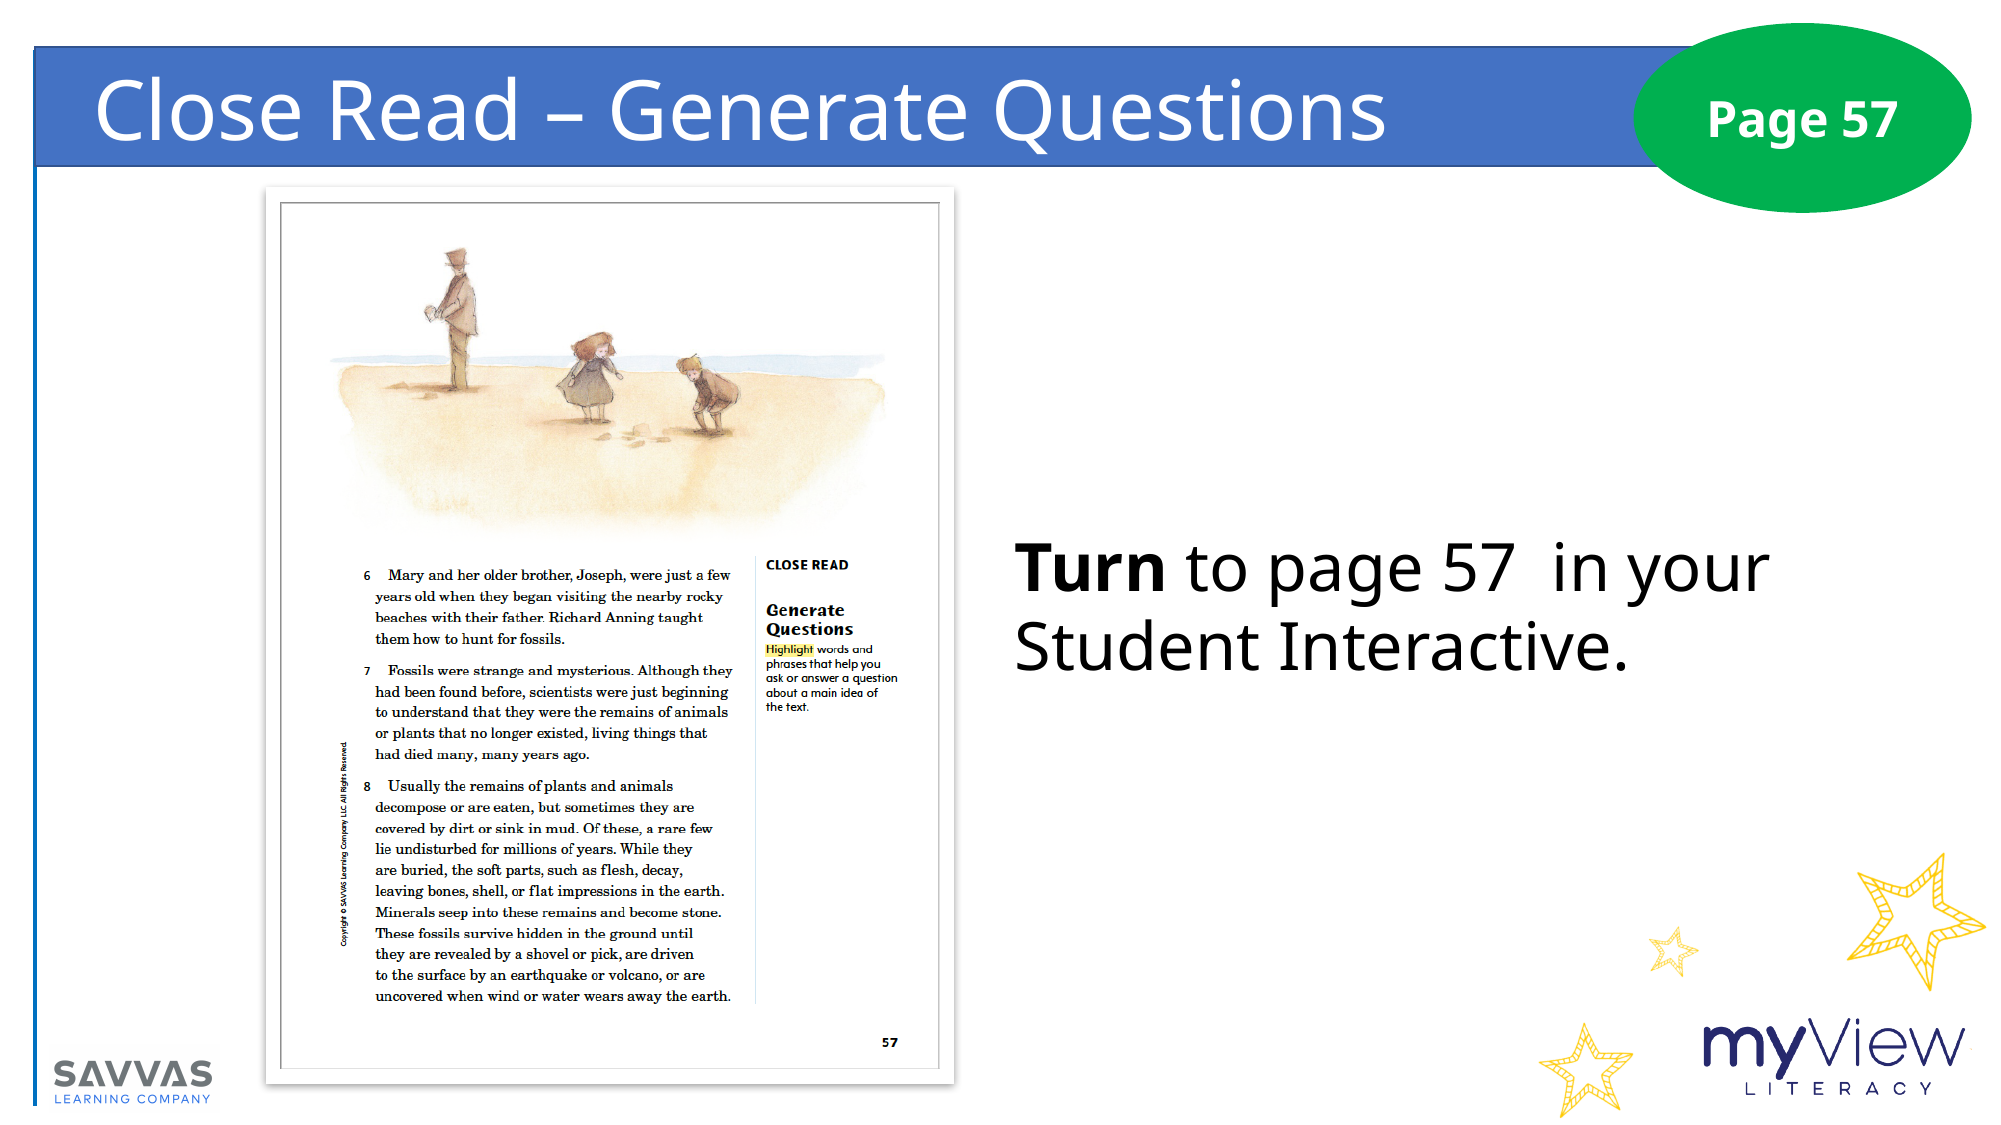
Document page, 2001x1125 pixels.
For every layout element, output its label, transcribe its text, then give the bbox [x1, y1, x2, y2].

text_box Turn to page 57 in your Student Interactive. [999, 516, 1857, 692]
picture [279, 201, 940, 1070]
text_box Close Read – Generate Questions [34, 46, 1690, 167]
picture [48, 1043, 220, 1113]
picture [1509, 814, 2000, 1125]
text_box Page 57 [1633, 23, 1972, 213]
